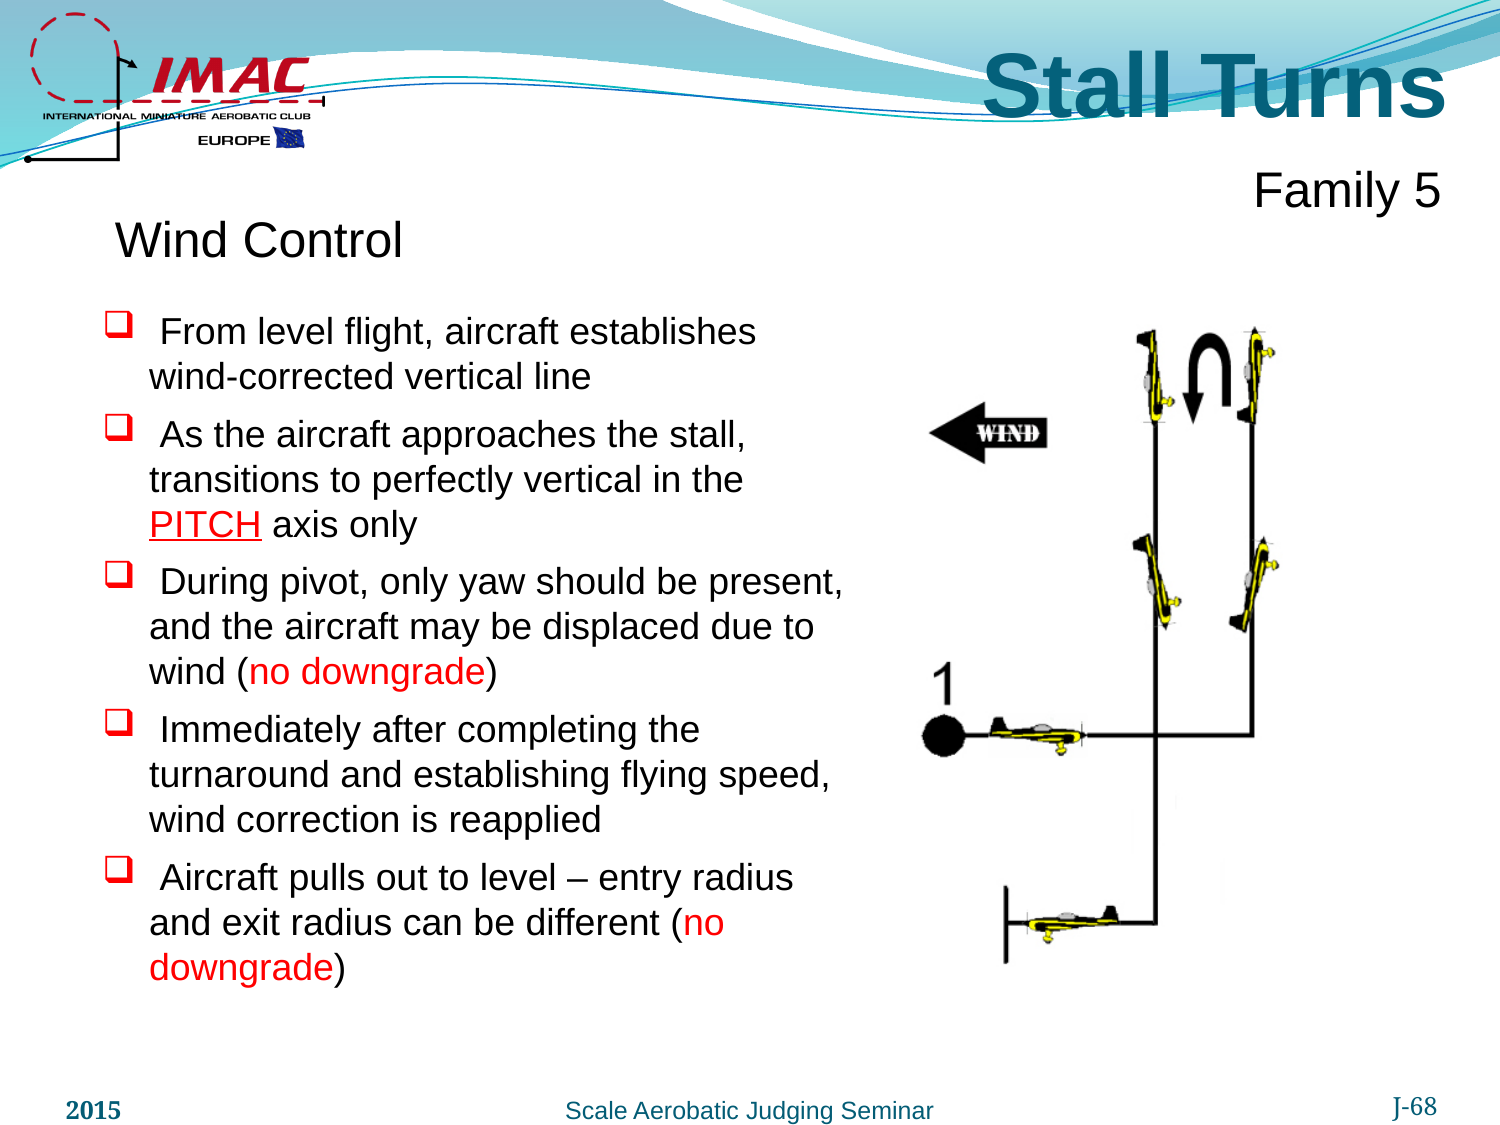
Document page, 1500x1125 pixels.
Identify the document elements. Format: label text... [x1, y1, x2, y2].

picture [24, 12, 325, 163]
picture [887, 324, 1482, 1006]
text_box 2015 [0, 1065, 188, 1125]
text_box From level flight, aircraft establishes wind-corrected vertical line As the aircraft approaches the stall, transitions to perfectly vertical in the PITCH axis only During pivot, only yaw should be present, and the aircraft may be displaced due to wind (no downgrade) Immediately after completing the turnaround and establishing flying speed, wind correction is reapplied Aircraft pulls out to level – entry radius and exit radius can be different (no downgrade) [87, 299, 863, 995]
text_box Stall Turns [713, 0, 1464, 163]
text_box Family 5 [1238, 149, 1457, 225]
text_box Wind Control [99, 199, 438, 275]
slide_number J-68 [1312, 1065, 1438, 1125]
